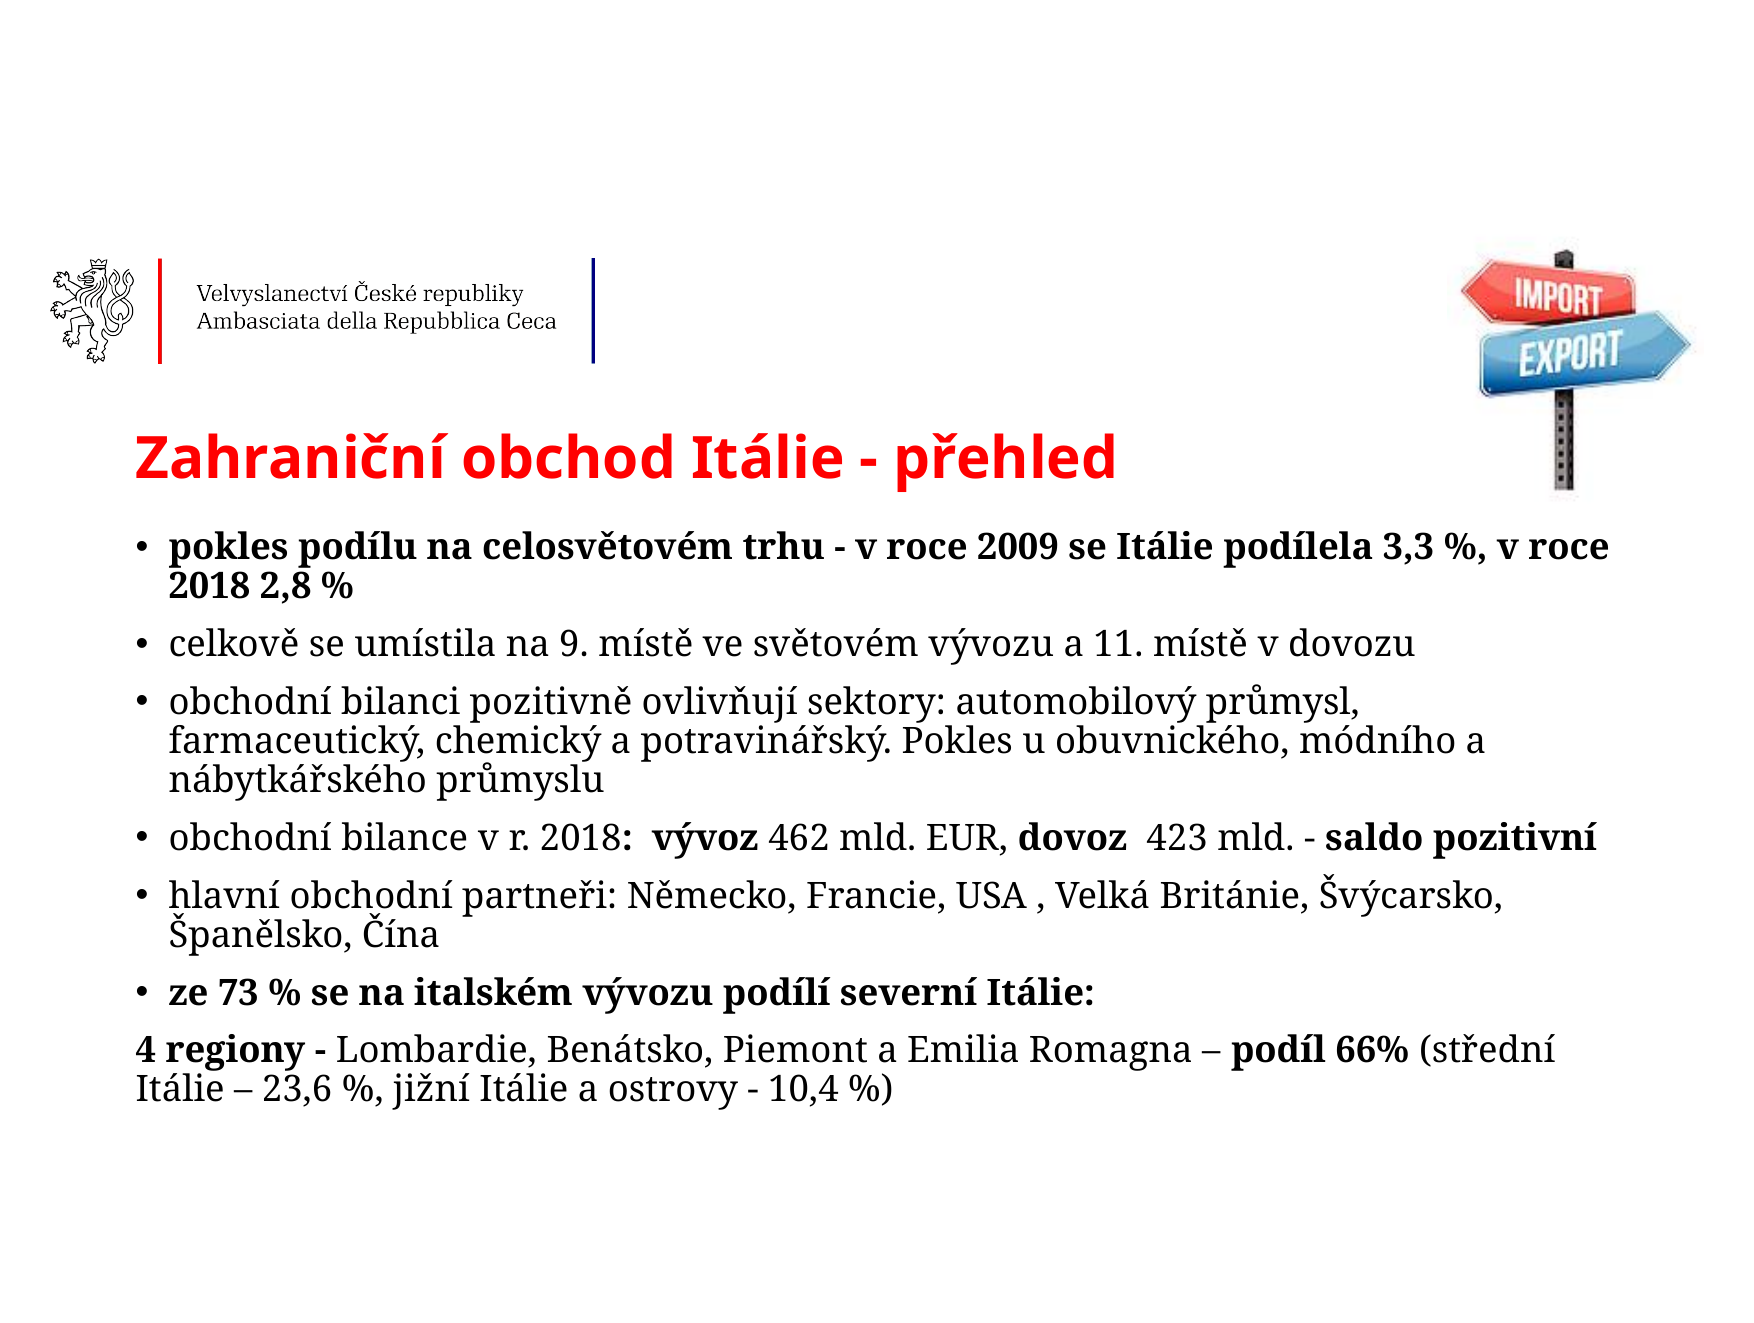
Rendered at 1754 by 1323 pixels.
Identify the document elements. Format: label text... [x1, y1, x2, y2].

title Zahraniční obchod Itálie - přehled [120, 364, 1447, 520]
picture [50, 258, 595, 364]
list pokles podílu na celosvětovém trhu - v roce 2009 se Itálie podílela 3,3 %, v roce 2018 2,8 % celkově se umístila na 9. místě ve světovém vývozu a 11. místě v dovozu obchodní bilanci pozitivně ovlivňují sektory: automobilový průmysl, farmaceutický, chemický a potravinářský. Pokles u obuvnického, módního a nábytkářského průmyslu obchodní bilance v r. 2018: vývoz 462 mld. EUR, dovoz 423 mld. - saldo pozitivní hlavní obchodní partneři: Německo, Francie, USA , Velká Británie, Švýcarsko, Španělsko, Čína ze 73 % se na italském vývozu podílí severní Itálie: 4 regiony - Lombardie, Benátsko, Piemont a Emilia Romagna – podíl 66% (střední Itálie – 23,6 %, jižní Itálie a ostrovy - 10,4 %) [120, 520, 1634, 1147]
picture [1447, 208, 1704, 520]
